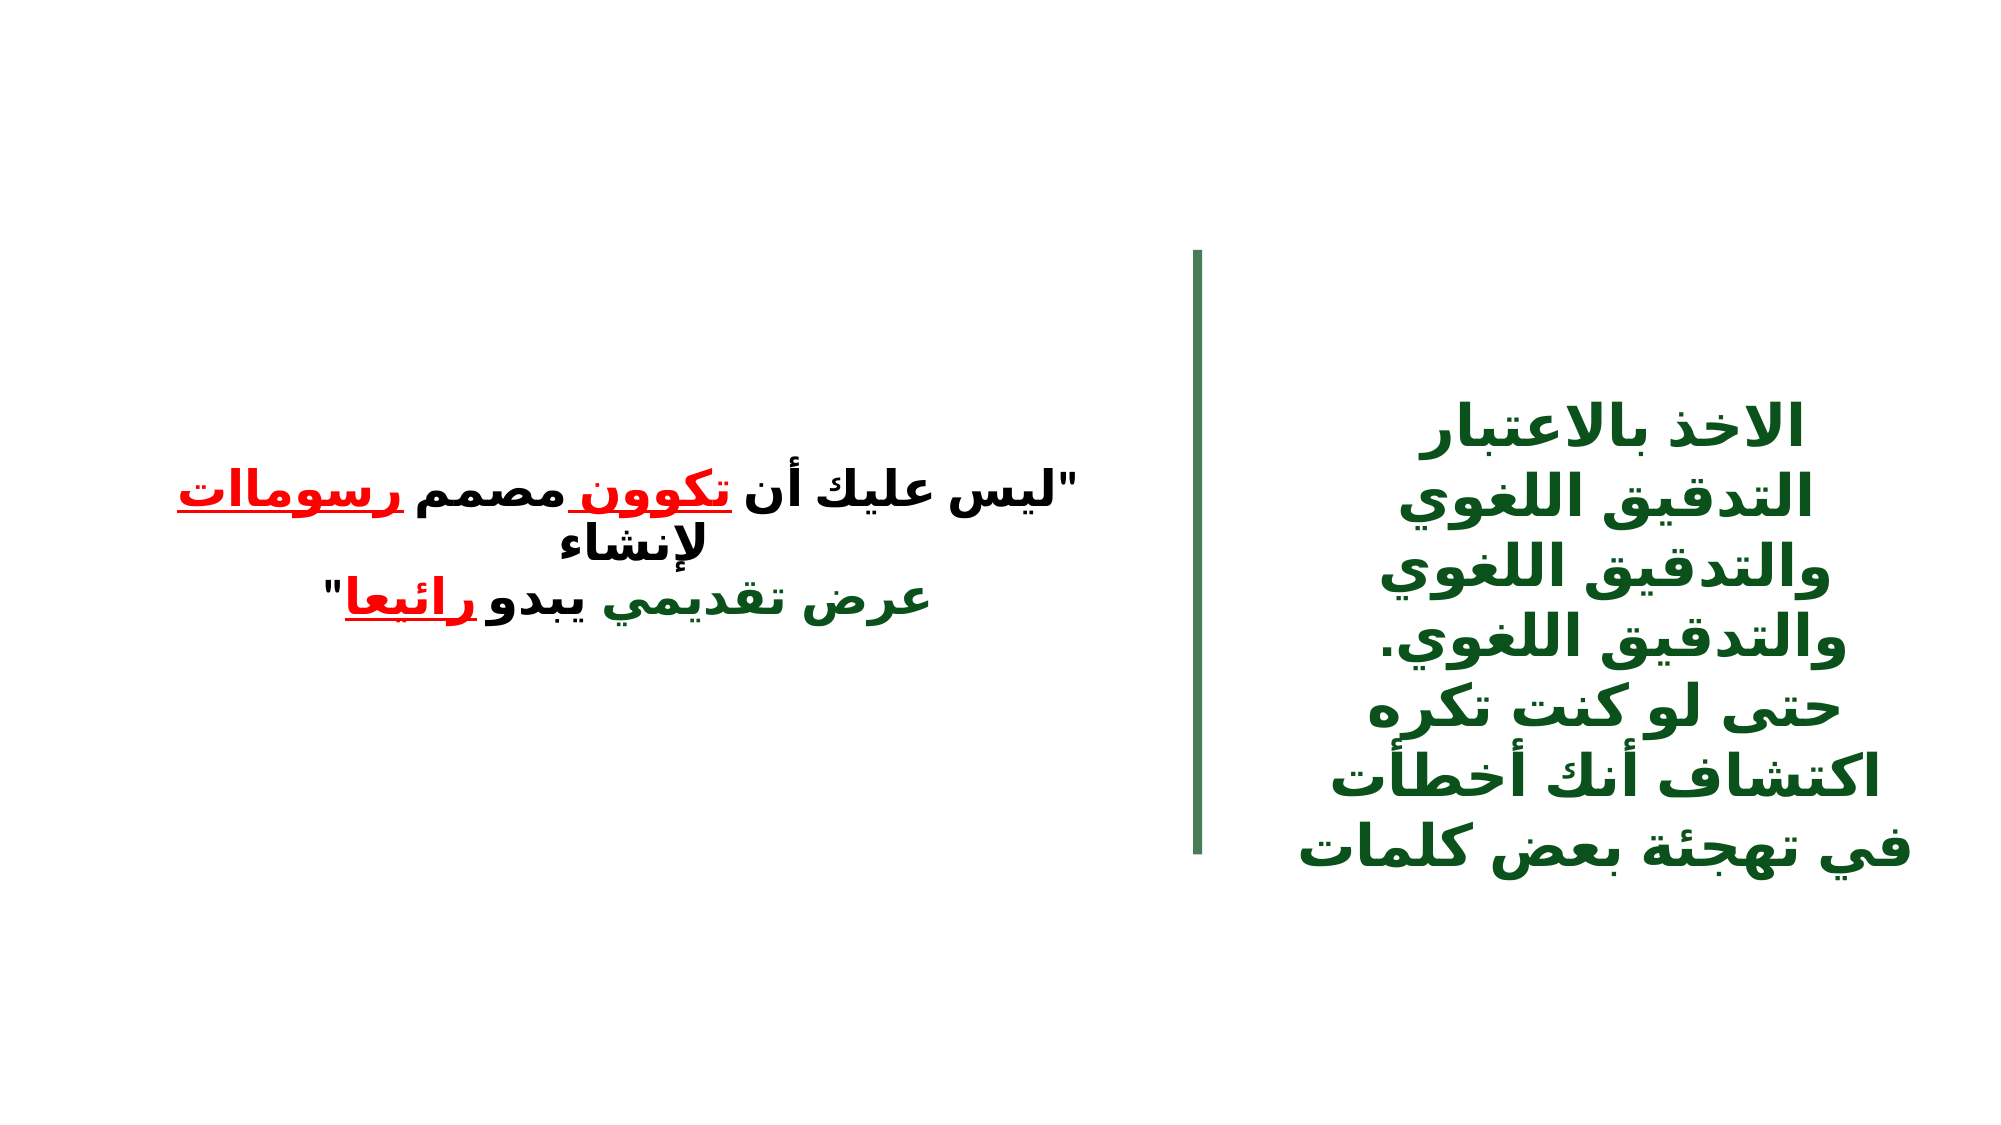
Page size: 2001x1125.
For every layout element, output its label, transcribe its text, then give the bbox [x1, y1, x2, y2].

text_box [1193, 249, 1203, 855]
text_box "ليس عليك أن تكوون مصمم رسوماات لإنشاء عرض تقديمي يبدو رائيعا" [113, 220, 1144, 869]
text_box الاخذ بالاعتبار التدقيق اللغوي والتدقيق اللغوي والتدقيق اللغوي. حتى لو كنت تكره اكتشاف أنك أخطأت في تهجئة بعض كلمات [1278, 381, 1935, 886]
